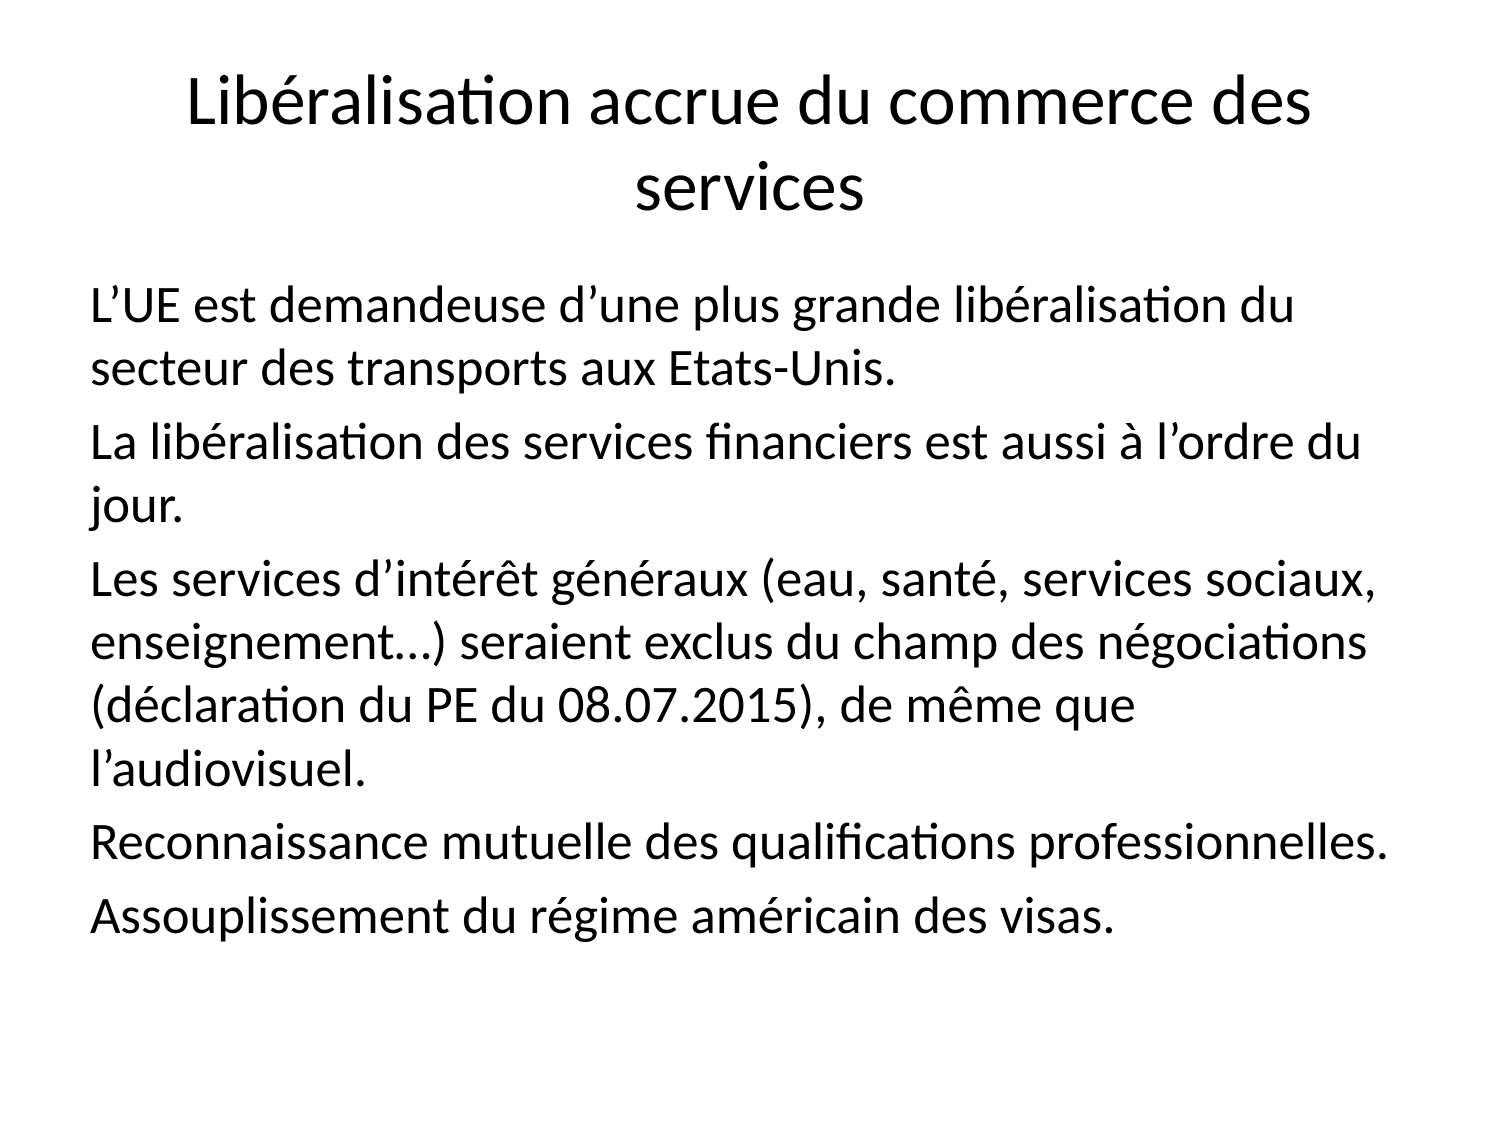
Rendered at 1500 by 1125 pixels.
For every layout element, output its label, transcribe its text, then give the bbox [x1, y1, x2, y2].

list L’UE est demandeuse d’une plus grande libéralisation du secteur des transports aux Etats-Unis. La libéralisation des services financiers est aussi à l’ordre du jour. Les services d’intérêt généraux (eau, santé, services sociaux, enseignement…) seraient exclus du champ des négociations (déclaration du PE du 08.07.2015), de même que l’audiovisuel. Reconnaissance mutuelle des qualifications professionnelles. Assouplissement du régime américain des visas. [75, 262, 1425, 1005]
title Libéralisation accrue du commerce des services [75, 45, 1425, 233]
